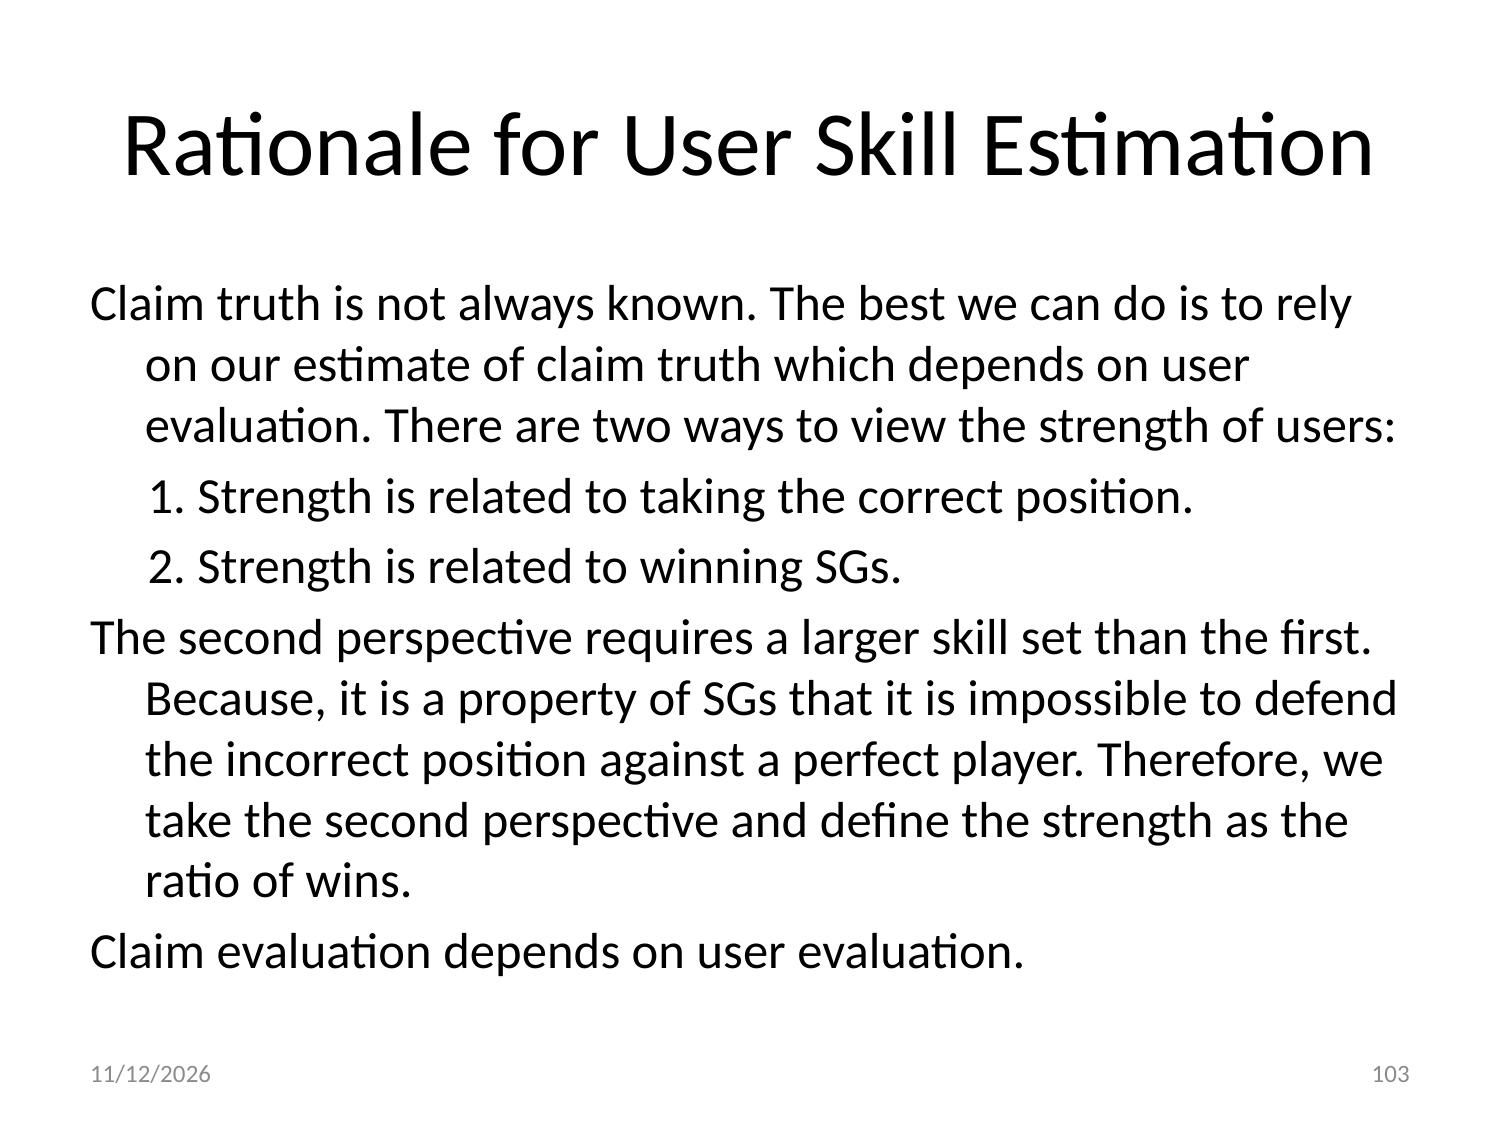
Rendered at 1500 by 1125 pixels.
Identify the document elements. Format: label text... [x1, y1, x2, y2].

list Claim truth is not always known. The best we can do is to rely on our estimate of claim truth which depends on user evaluation. There are two ways to view the strength of users: 1. Strength is related to taking the correct position. 2. Strength is related to winning SGs. The second perspective requires a larger skill set than the first. Because, it is a property of SGs that it is impossible to defend the incorrect position against a perfect player. Therefore, we take the second perspective and define the strength as the ratio of wins. Claim evaluation depends on user evaluation. [75, 262, 1425, 1005]
slide_number 103 [1074, 1042, 1425, 1103]
title Rationale for User Skill Estimation [75, 45, 1425, 233]
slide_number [75, 1042, 425, 1103]
